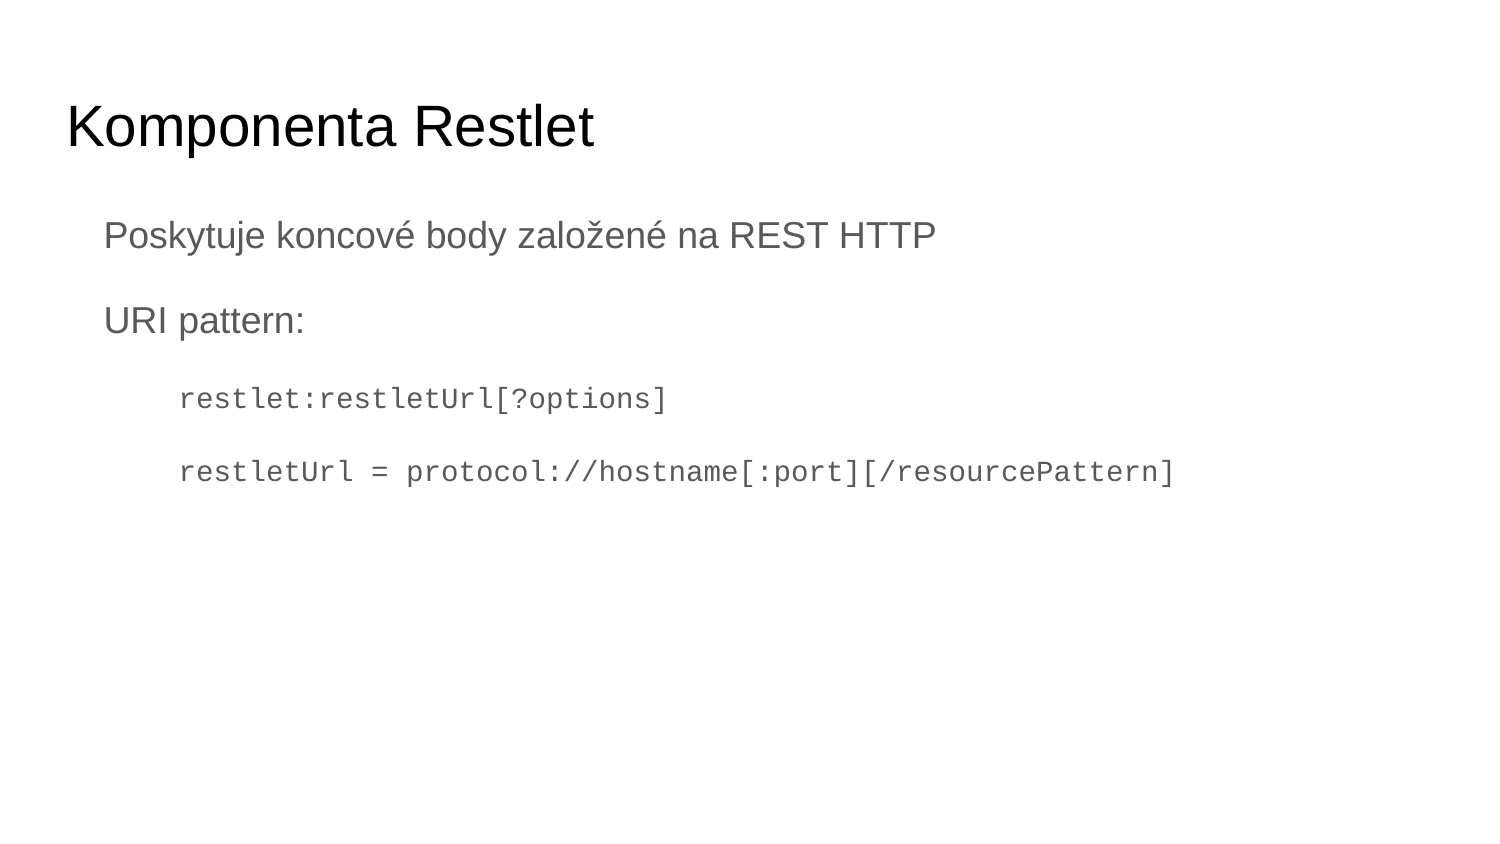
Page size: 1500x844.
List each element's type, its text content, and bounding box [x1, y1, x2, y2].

title Komponenta Restlet [51, 72, 1449, 167]
list Poskytuje koncové body založené na REST HTTP URI pattern: restlet:restletUrl[?options] restletUrl = protocol://hostname[:port][/resourcePattern] [51, 189, 1449, 750]
